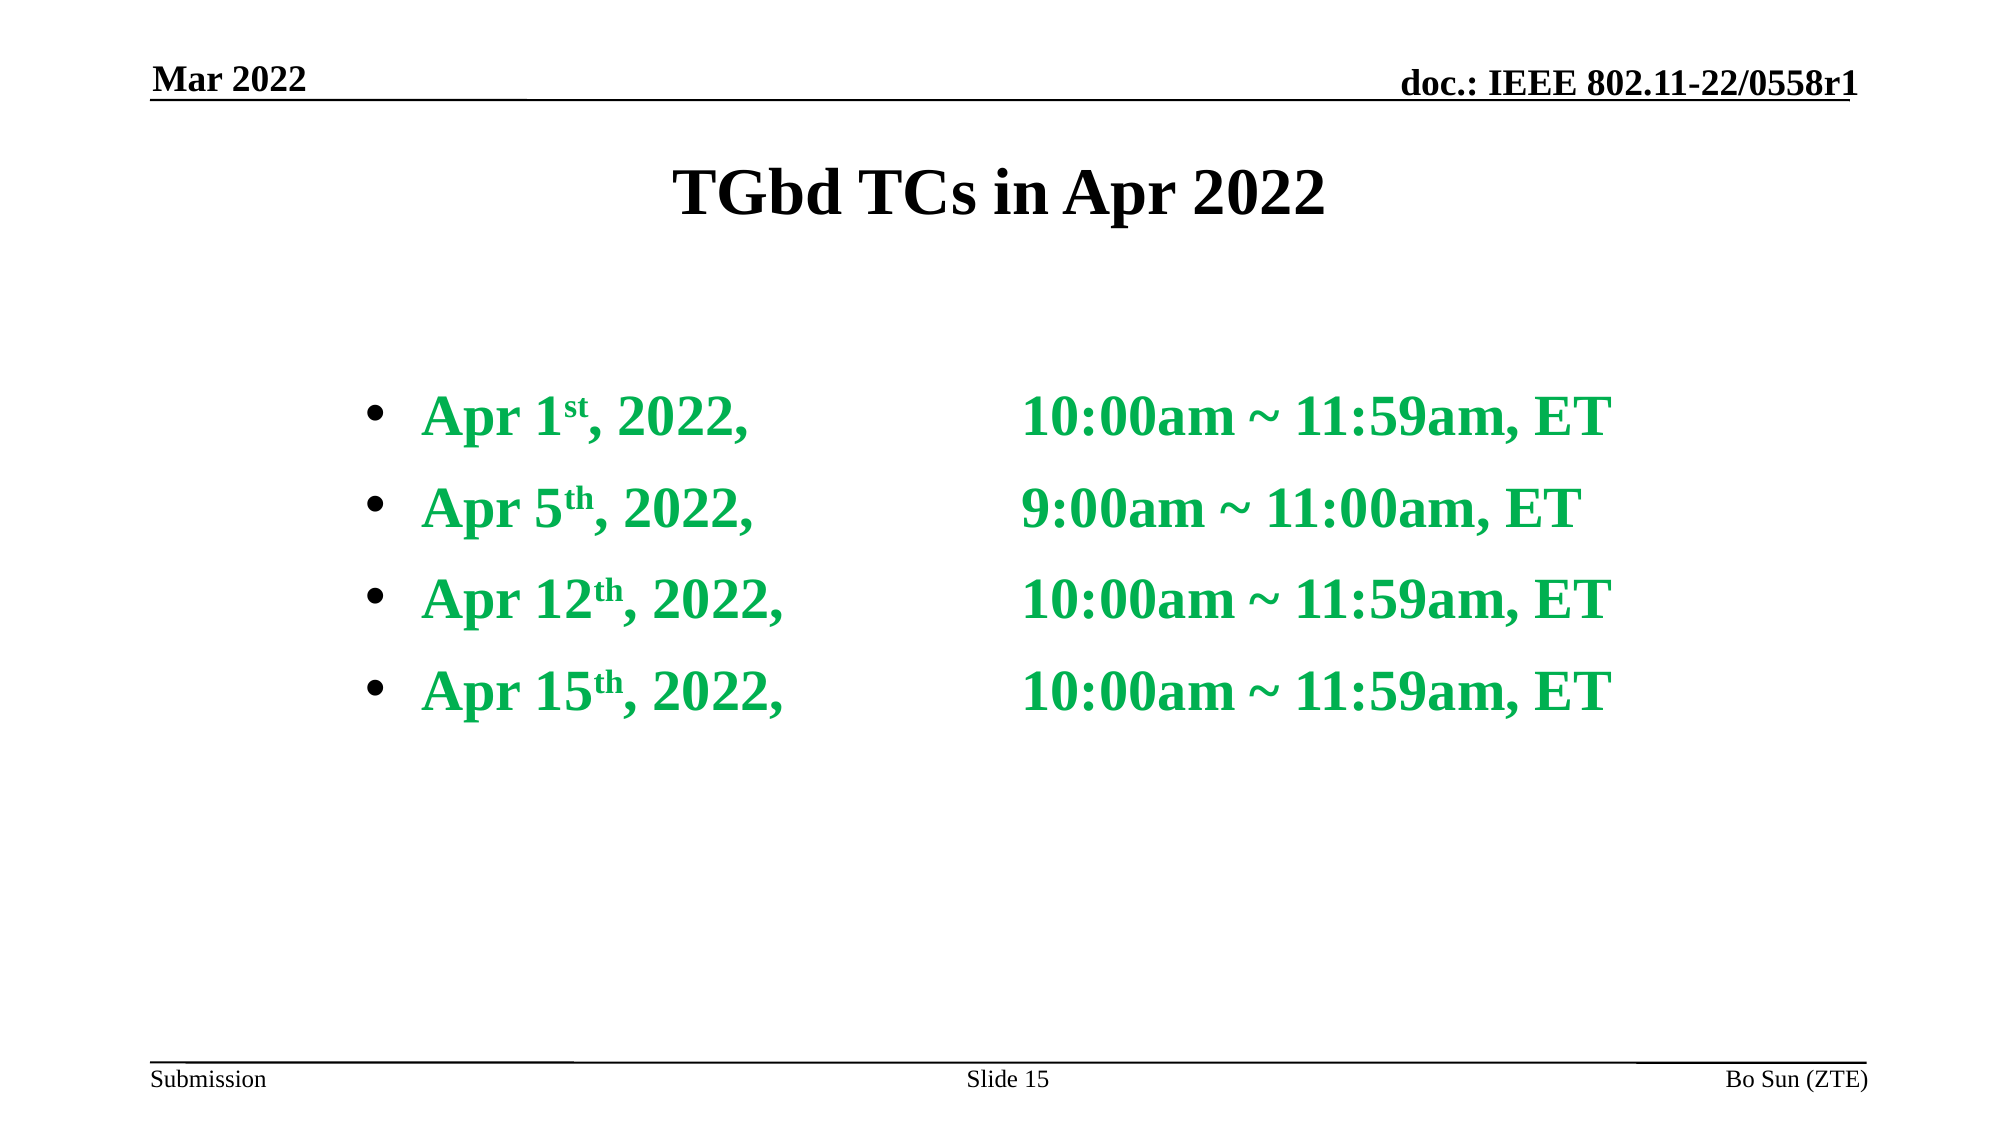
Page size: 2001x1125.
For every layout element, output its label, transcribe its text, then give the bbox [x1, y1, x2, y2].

footer Bo Sun (ZTE) [1171, 1061, 1869, 1093]
text_box Apr 1st, 2022, 10:00am ~ 11:59am, ET Apr 5th, 2022, 9:00am ~ 11:00am, ET Apr 12th, 2022, 10:00am ~ 11:59am, ET Apr 15th, 2022, 10:00am ~ 11:59am, ET [349, 369, 1850, 850]
slide_number Slide 15 [949, 1061, 1067, 1123]
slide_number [152, 54, 563, 100]
title TGbd TCs in Apr 2022 [149, 99, 1850, 276]
